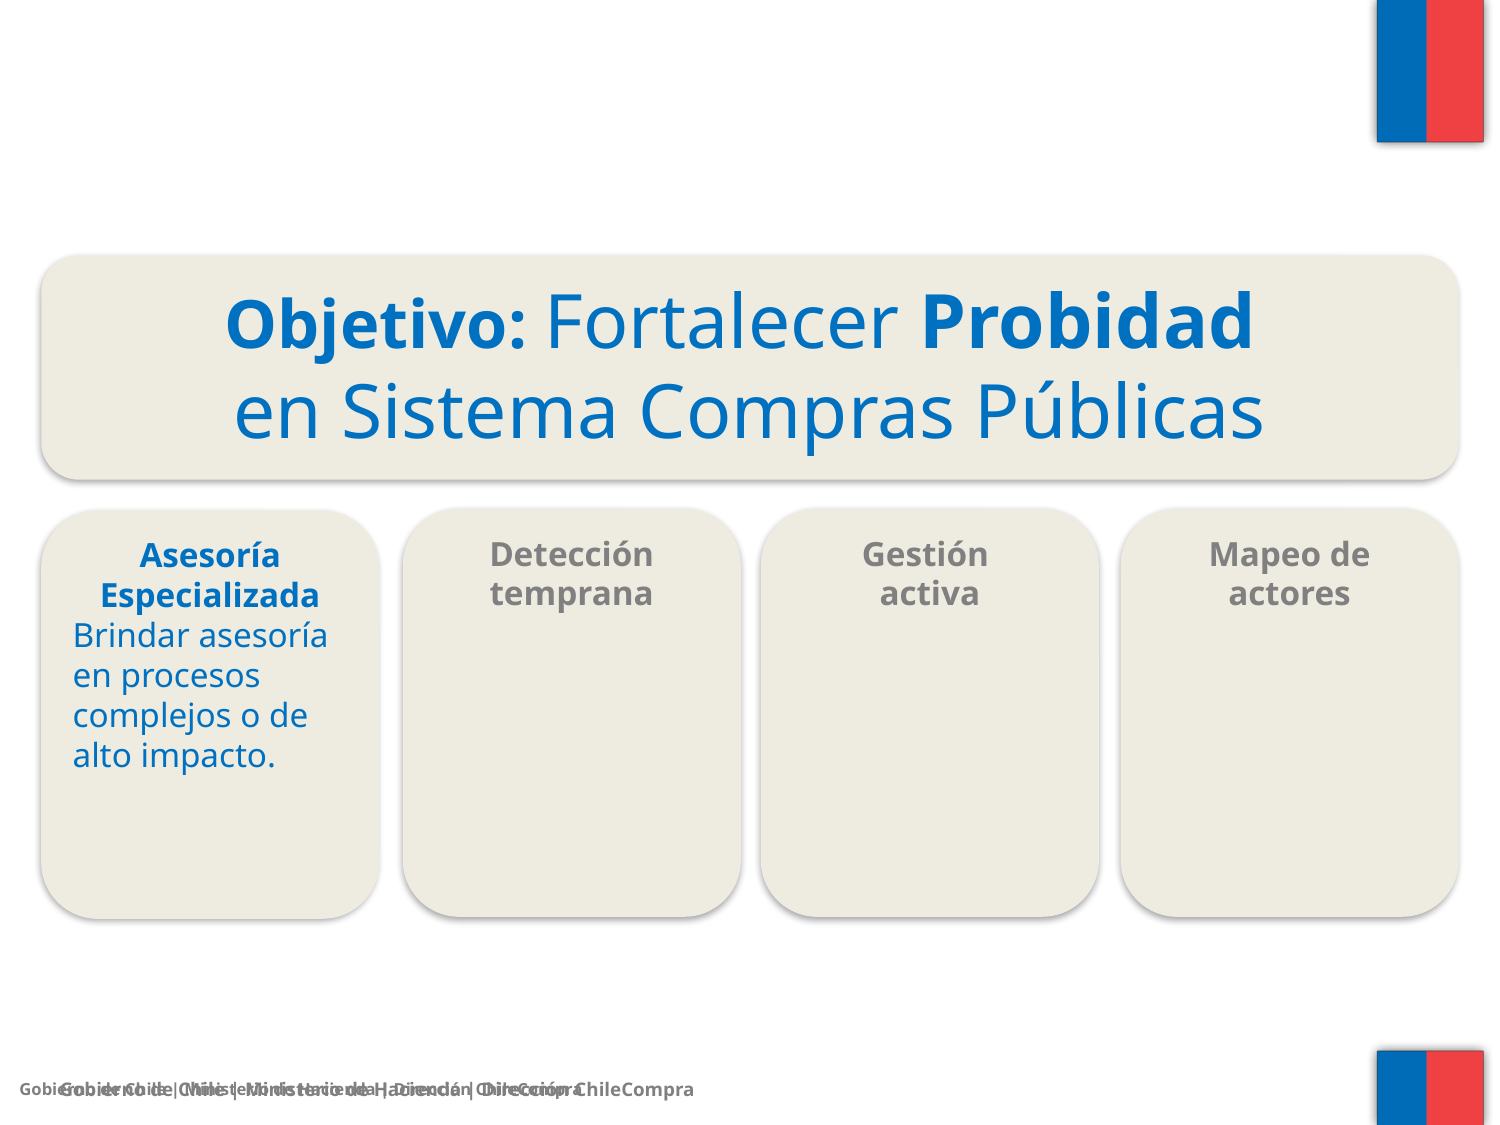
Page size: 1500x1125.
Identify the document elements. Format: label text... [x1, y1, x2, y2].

text_box Objetivo: Fortalecer Probidad en Sistema Compras Públicas [41, 255, 1347, 480]
text_box Asesoría Especializada Brindar asesoría en procesos complejos o de alto impacto. [41, 510, 380, 919]
text_box Gestión activa [760, 508, 1099, 917]
text_box Gobierno de Chile | Ministerio de Hacienda | Dirección ChileCompra [4, 1070, 750, 1111]
picture [1352, 0, 1500, 1125]
text_box Mapeo de actores [1120, 508, 1347, 917]
text_box Detección temprana [402, 508, 741, 917]
